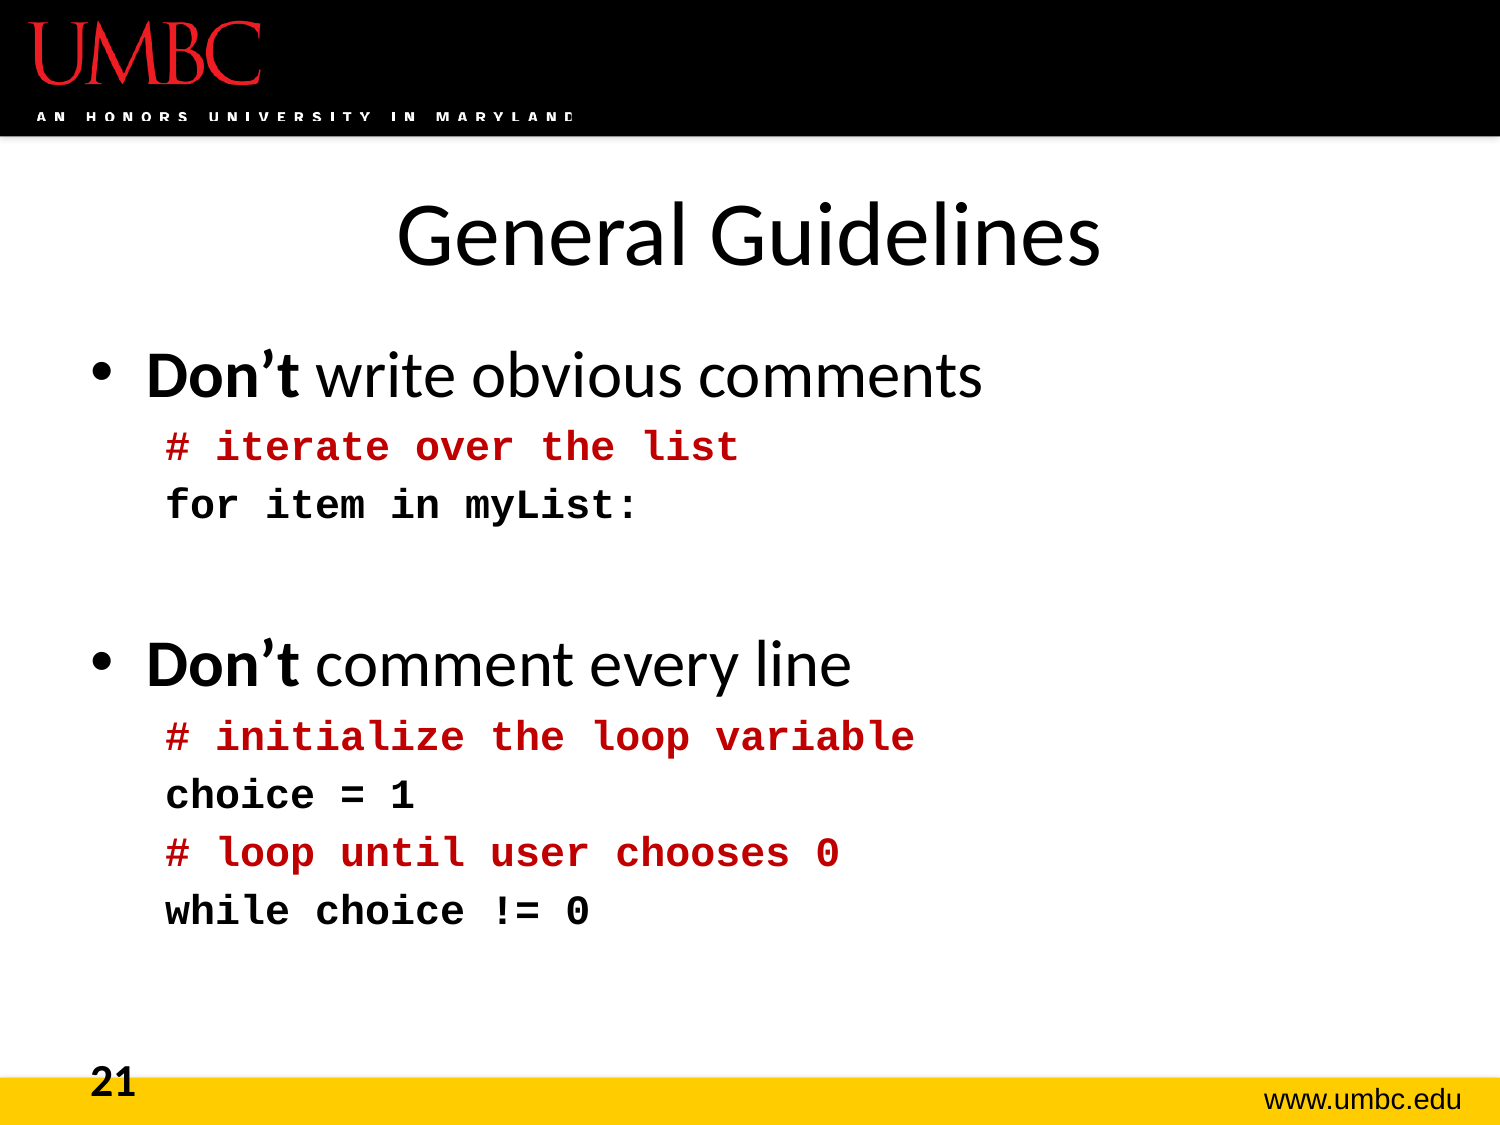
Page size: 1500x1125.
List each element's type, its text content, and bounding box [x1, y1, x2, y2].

slide_number 21 [75, 1042, 425, 1103]
list Don’t write obvious comments # iterate over the list for item in myList: Don’t comment every line # initialize the loop variable choice = 1 # loop until user chooses 0 while choice != 0 [75, 323, 1425, 1005]
title General Guidelines [75, 135, 1425, 323]
